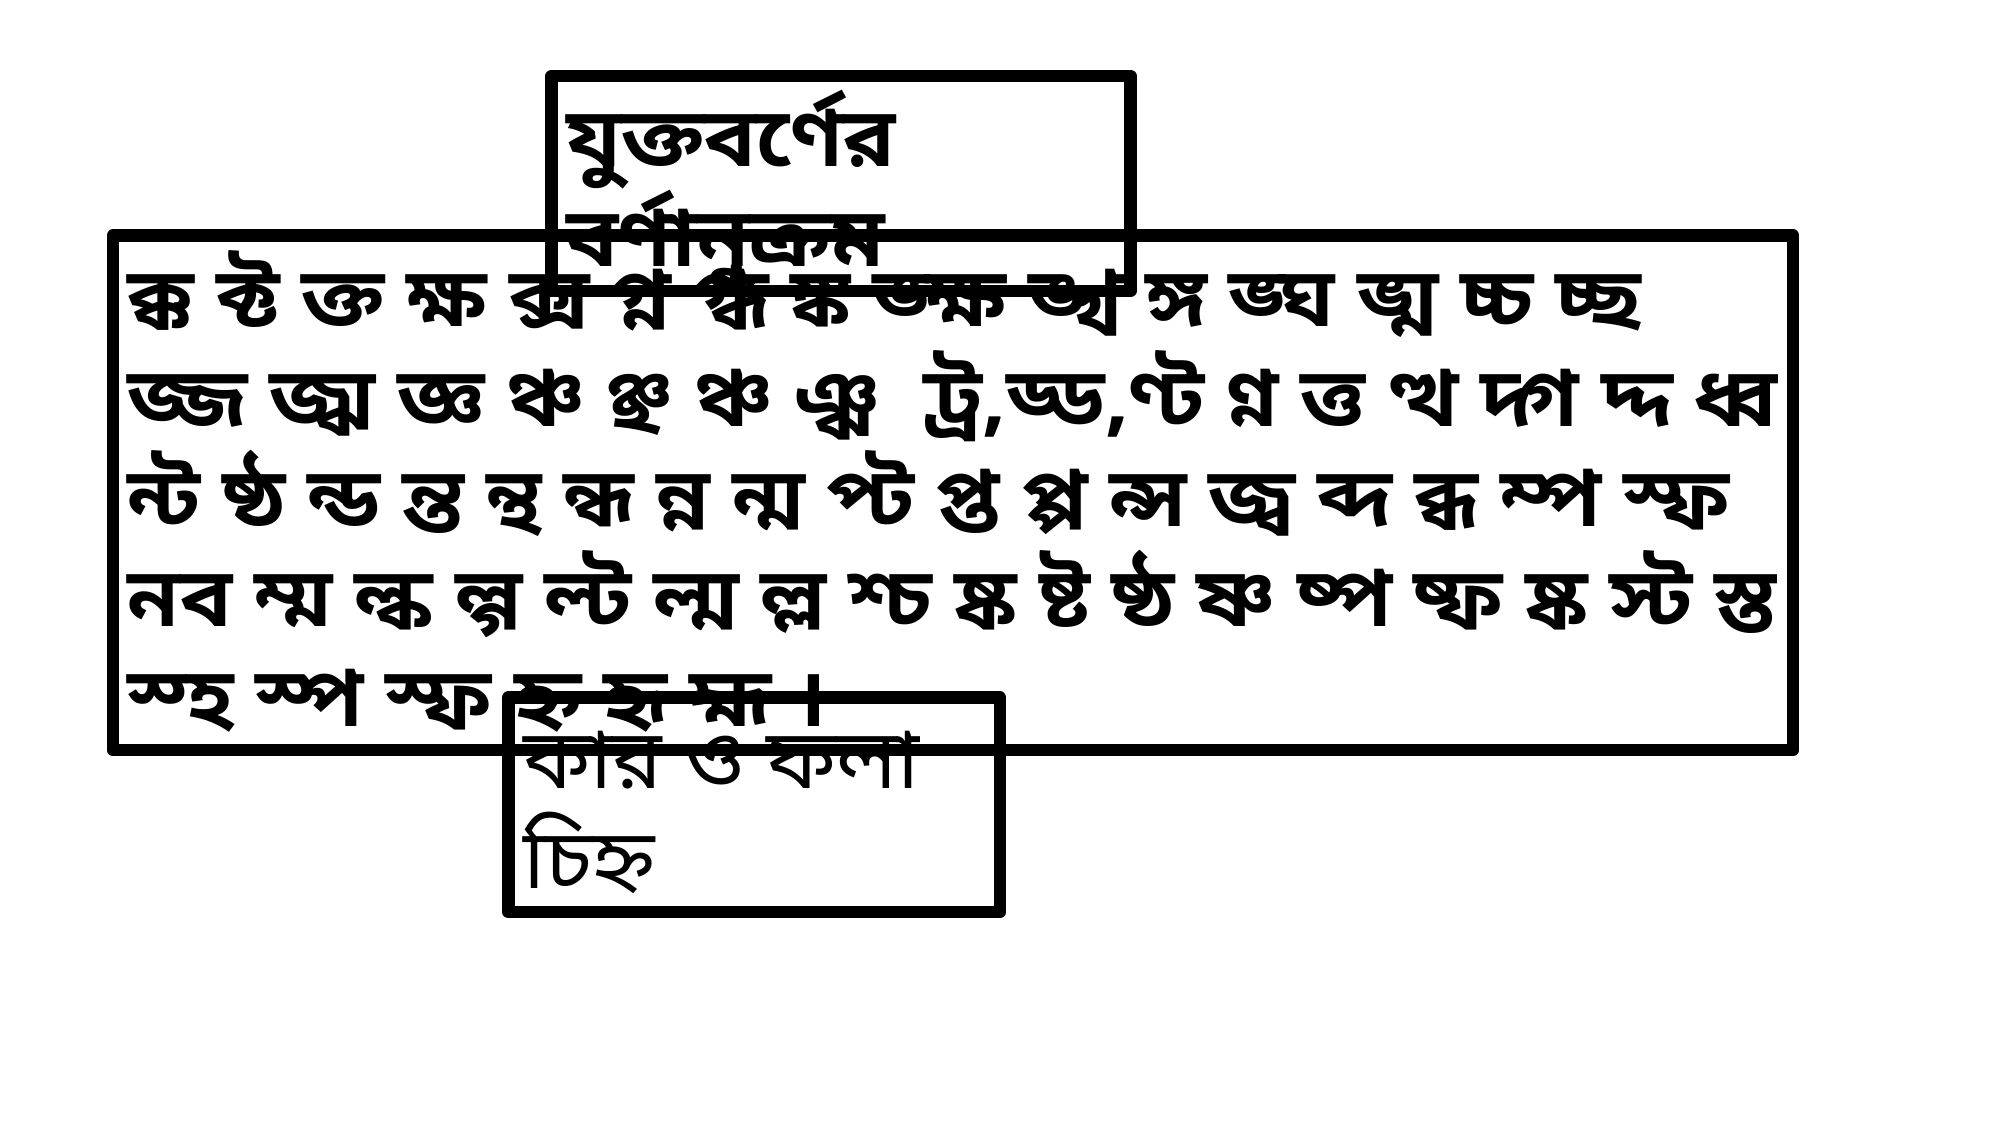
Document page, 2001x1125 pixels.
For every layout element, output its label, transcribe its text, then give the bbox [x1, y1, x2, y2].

text_box কার ও ফলা চিহ্ন [508, 697, 1000, 913]
text_box যুক্তবর্ণের বর্ণানুক্রম [551, 76, 1131, 235]
text_box ক্ক ক্ট ক্ত ক্ষ ক্স গ্ন গ্ধ ঙ্ক ঙ্ক্ষ ঙ্খ ঙ্গ ঙ্ঘ ঙ্ম চ্চ চ্ছ জ্জ জ্ঝ জ্ঞ ঞ্চ ঞ্ছ ঞ্চ ঞ্ঝ ট্র,ড্ড,ণ্ট ণ্ন ত্ত ত্থ দ্গ দ্দ ধ্ব ন্ট ষ্ঠ ন্ড ন্ত ন্থ ন্ধ ন্ন ন্ম প্ট প্ত প্প ন্স জ্ব ব্দ ব্ধ ম্প স্ফ নব ম্ম ল্ক ল্গ ল্ট ল্ম ল্ল শ্চ ষ্ক ষ্ট ষ্ঠ ষ্ণ ষ্প ষ্ফ ষ্ক স্ট স্ত স্হ স্প স্ফ হ্ন হৃ হ্ম । [113, 235, 1793, 751]
